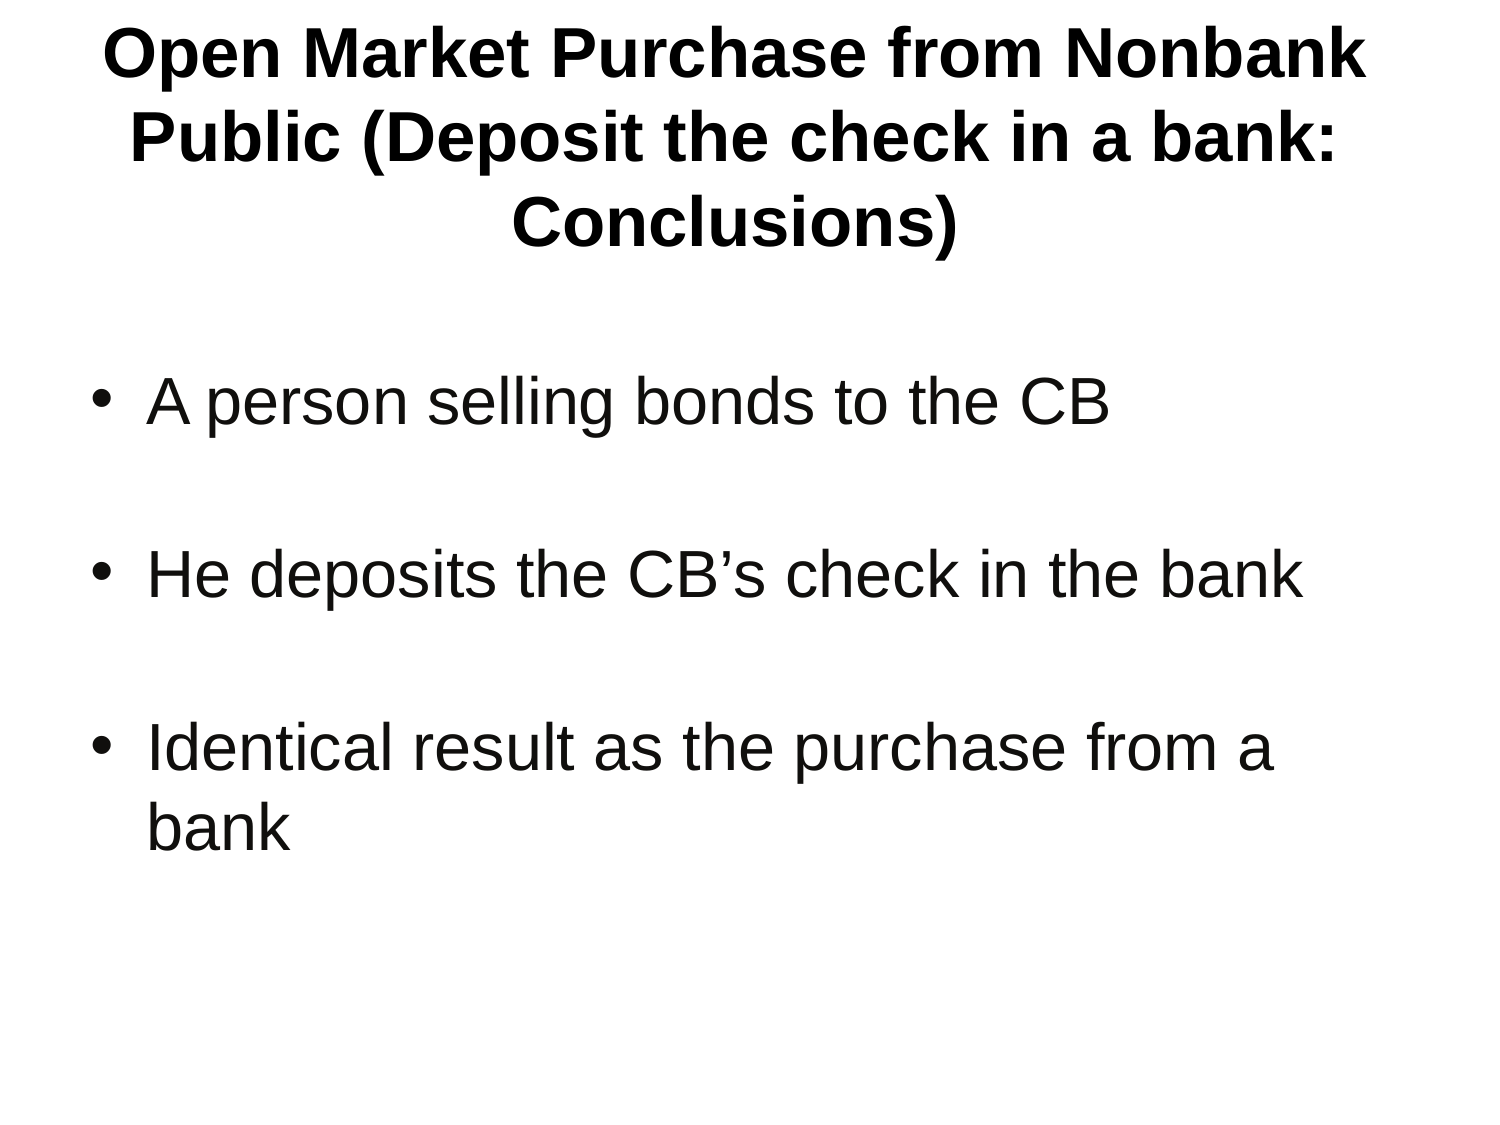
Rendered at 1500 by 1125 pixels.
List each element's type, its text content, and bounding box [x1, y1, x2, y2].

title Open Market Purchase from Nonbank Public (Deposit the check in a bank: Conclusions) [0, 0, 1471, 268]
list A person selling bonds to the CB He deposits the CB’s check in the bank Identical result as the purchase from a bank [75, 350, 1425, 1005]
